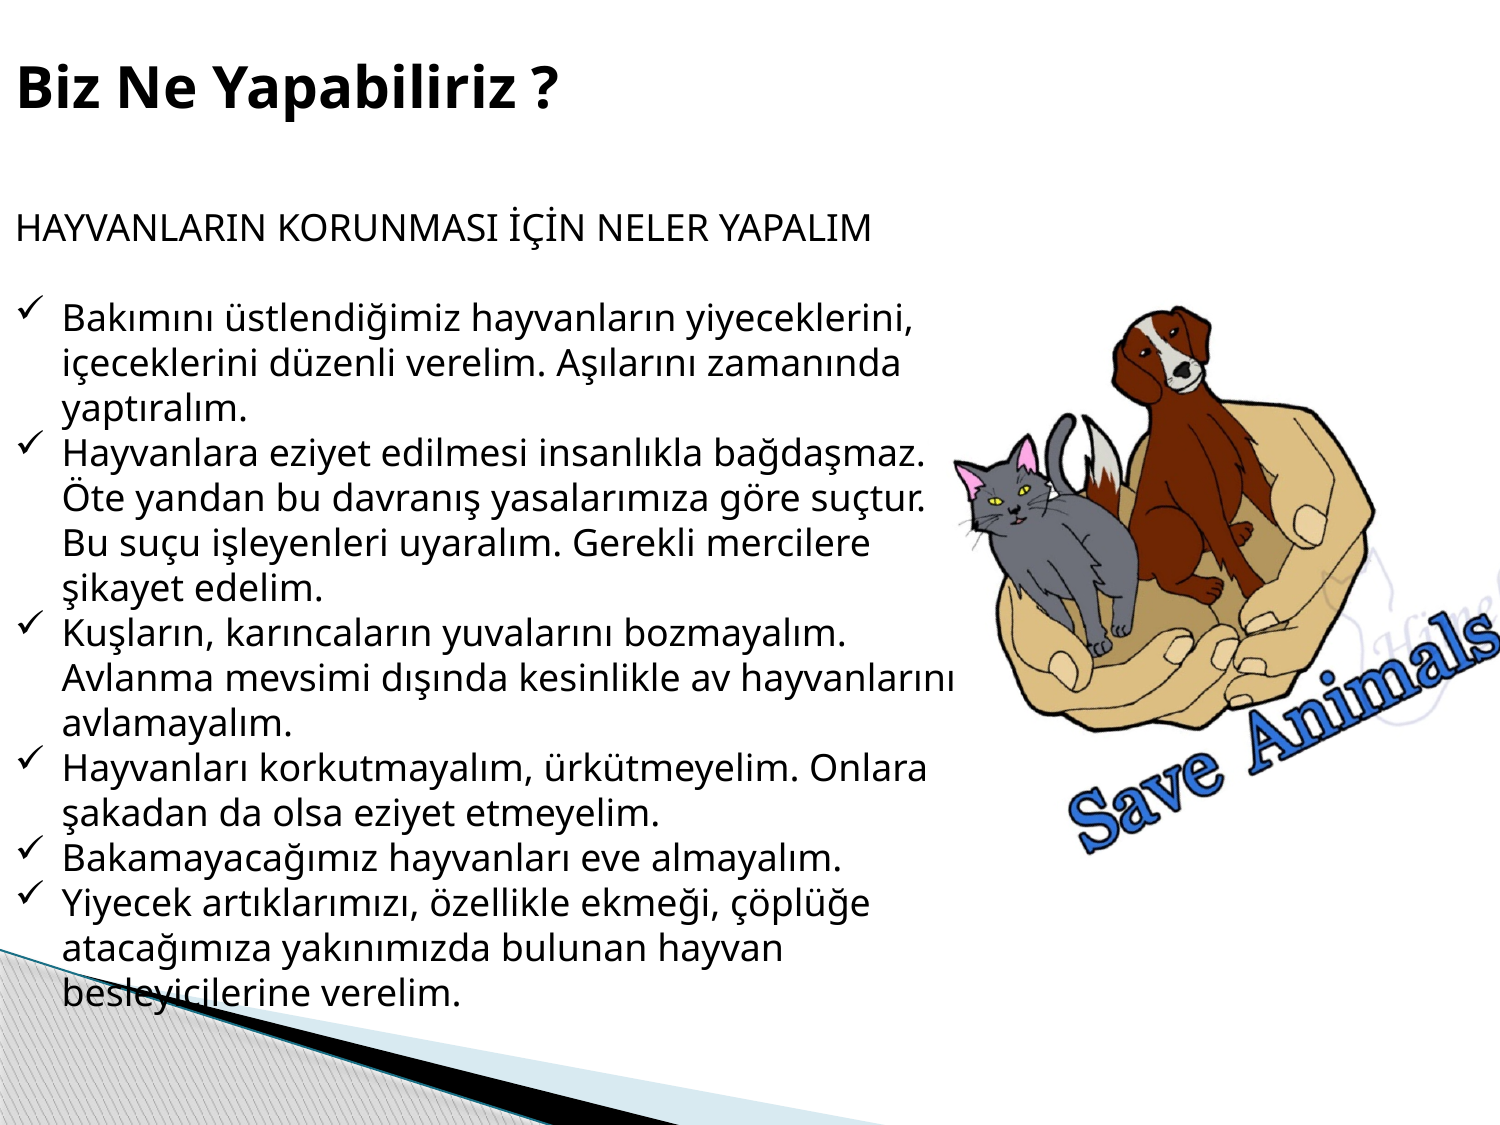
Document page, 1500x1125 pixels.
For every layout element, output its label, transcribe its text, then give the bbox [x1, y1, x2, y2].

text_box Biz Ne Yapabiliriz ? [0, 42, 575, 128]
picture [860, 179, 1500, 930]
text_box HAYVANLARIN KORUNMASI İÇİN NELER YAPALIM Bakımını üstlendiğimiz hayvanların yiyeceklerini, içeceklerini düzenli verelim. Aşılarını zamanında yaptıralım. Hayvanlara eziyet edilmesi insanlıkla bağdaşmaz. Öte yandan bu davranış yasalarımıza göre suçtur. Bu suçu işleyenleri uyaralım. Gerekli mercilere şikayet edelim. Kuşların, karıncaların yuvalarını bozmayalım. Avlanma mevsimi dışında kesinlikle av hayvanlarını avlamayalım. Hayvanları korkutmayalım, ürkütmeyelim. Onlara şakadan da olsa eziyet etmeyelim. Bakamayacağımız hayvanları eve almayalım. Yiyecek artıklarımızı, özellikle ekmeği, çöplüğe atacağımıza yakınımızda bulunan hayvan besleyicilerine verelim. [0, 196, 998, 1021]
